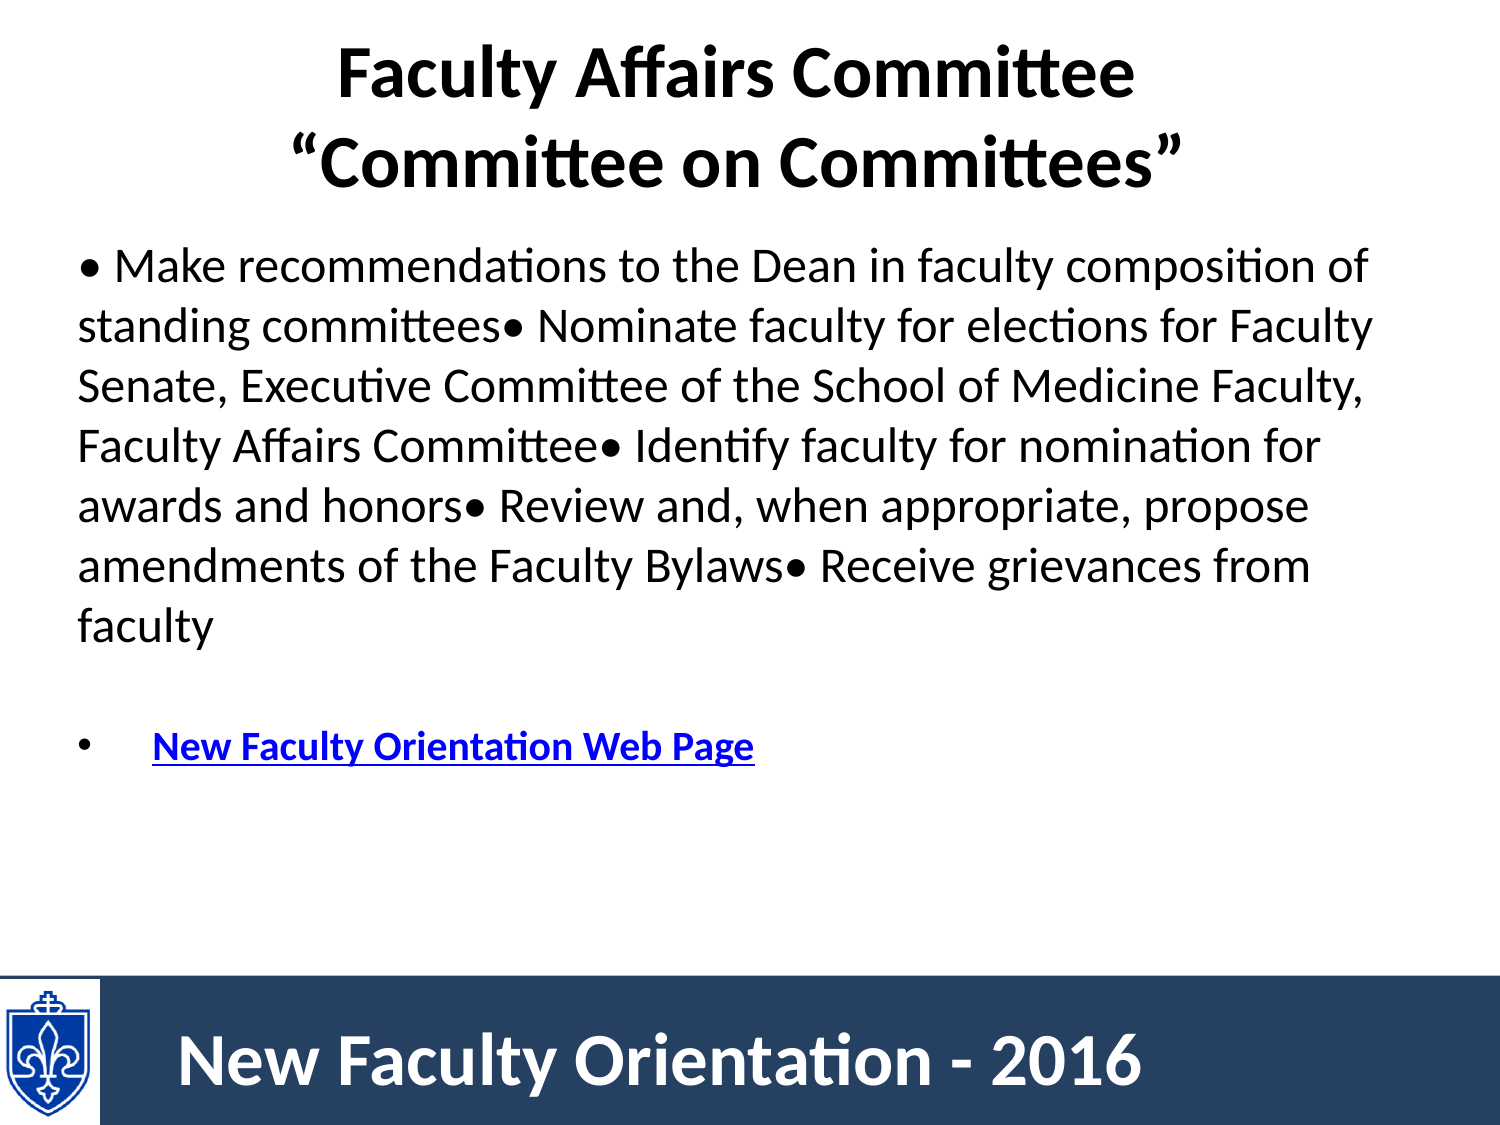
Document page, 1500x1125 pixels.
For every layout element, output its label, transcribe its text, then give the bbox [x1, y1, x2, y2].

text_box • Make recommendations to the Dean in faculty composition of standing committees • Nominate faculty for elections for Faculty Senate, Executive Committee of the School of Medicine Faculty, Faculty Affairs Committee • Identify faculty for nomination for awards and honors • Review and, when appropriate, propose amendments of the Faculty Bylaws • Receive grievances from faculty New Faculty Orientation Web Page [62, 224, 1413, 968]
text_box New Faculty Orientation - 2016 [162, 1002, 1425, 1108]
picture [0, 979, 101, 1125]
text_box Faculty Affairs Committee “Committee on Committees” [75, 12, 1400, 213]
subtitle [0, 975, 1500, 1125]
